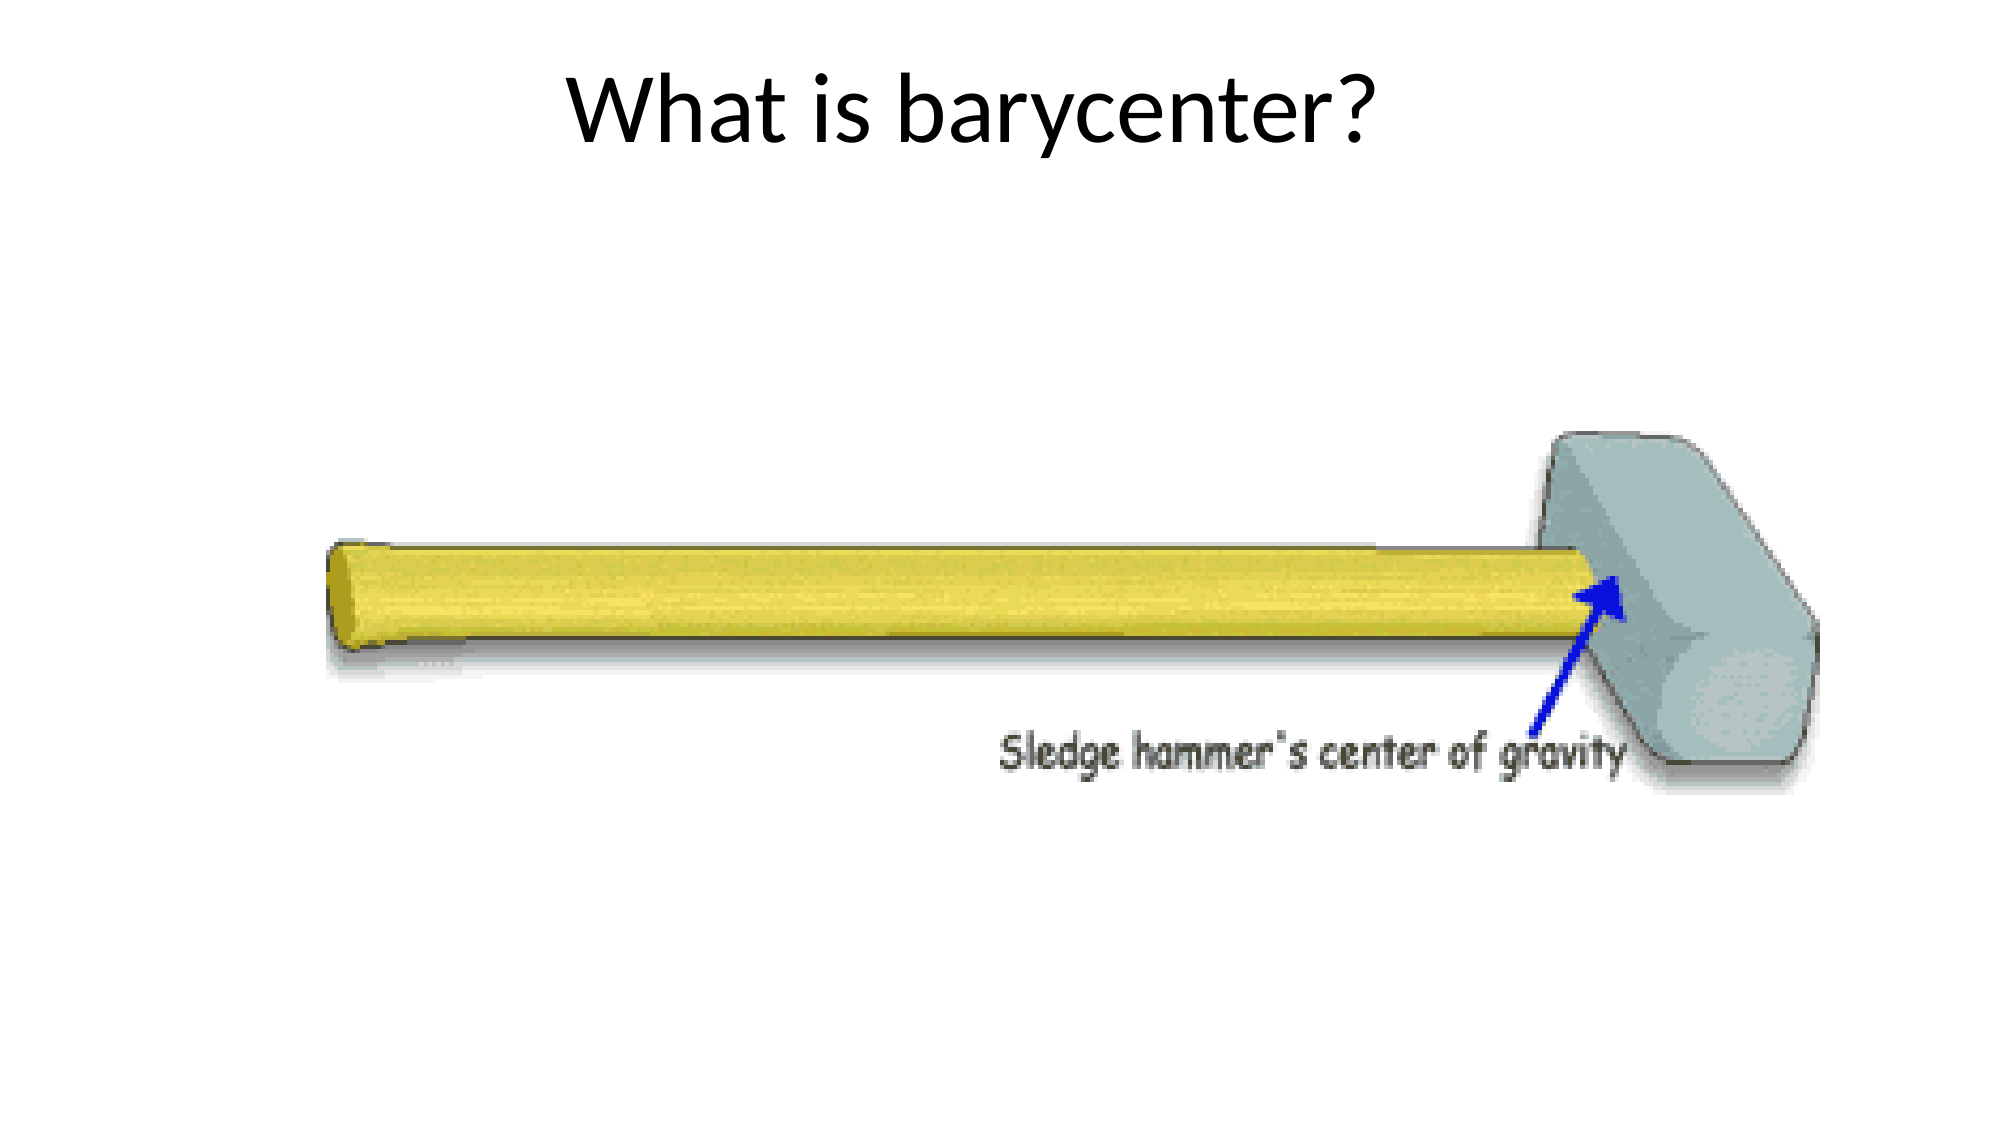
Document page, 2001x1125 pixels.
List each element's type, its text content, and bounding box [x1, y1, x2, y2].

text_box What is barycenter? [122, 48, 1848, 763]
picture [326, 431, 1820, 795]
